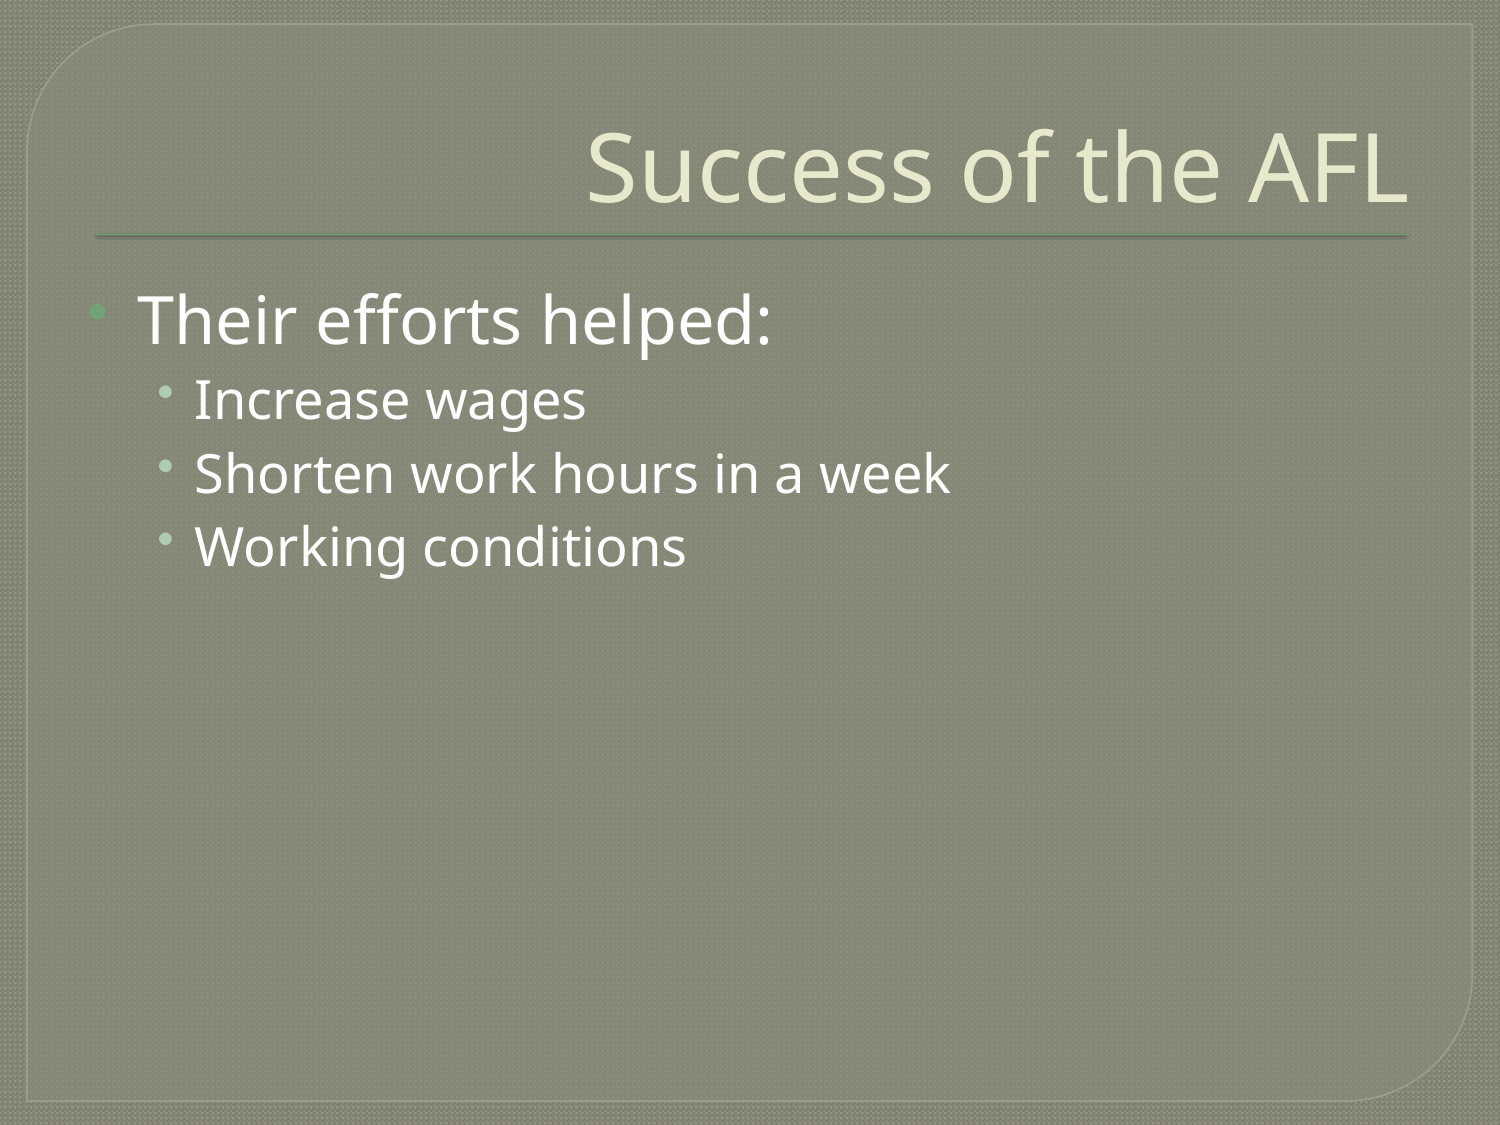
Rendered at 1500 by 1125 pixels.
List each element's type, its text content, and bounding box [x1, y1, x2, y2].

title Success of the AFL [75, 41, 1425, 230]
list Their efforts helped: Increase wages Shorten work hours in a week Working conditions [75, 270, 1425, 1013]
